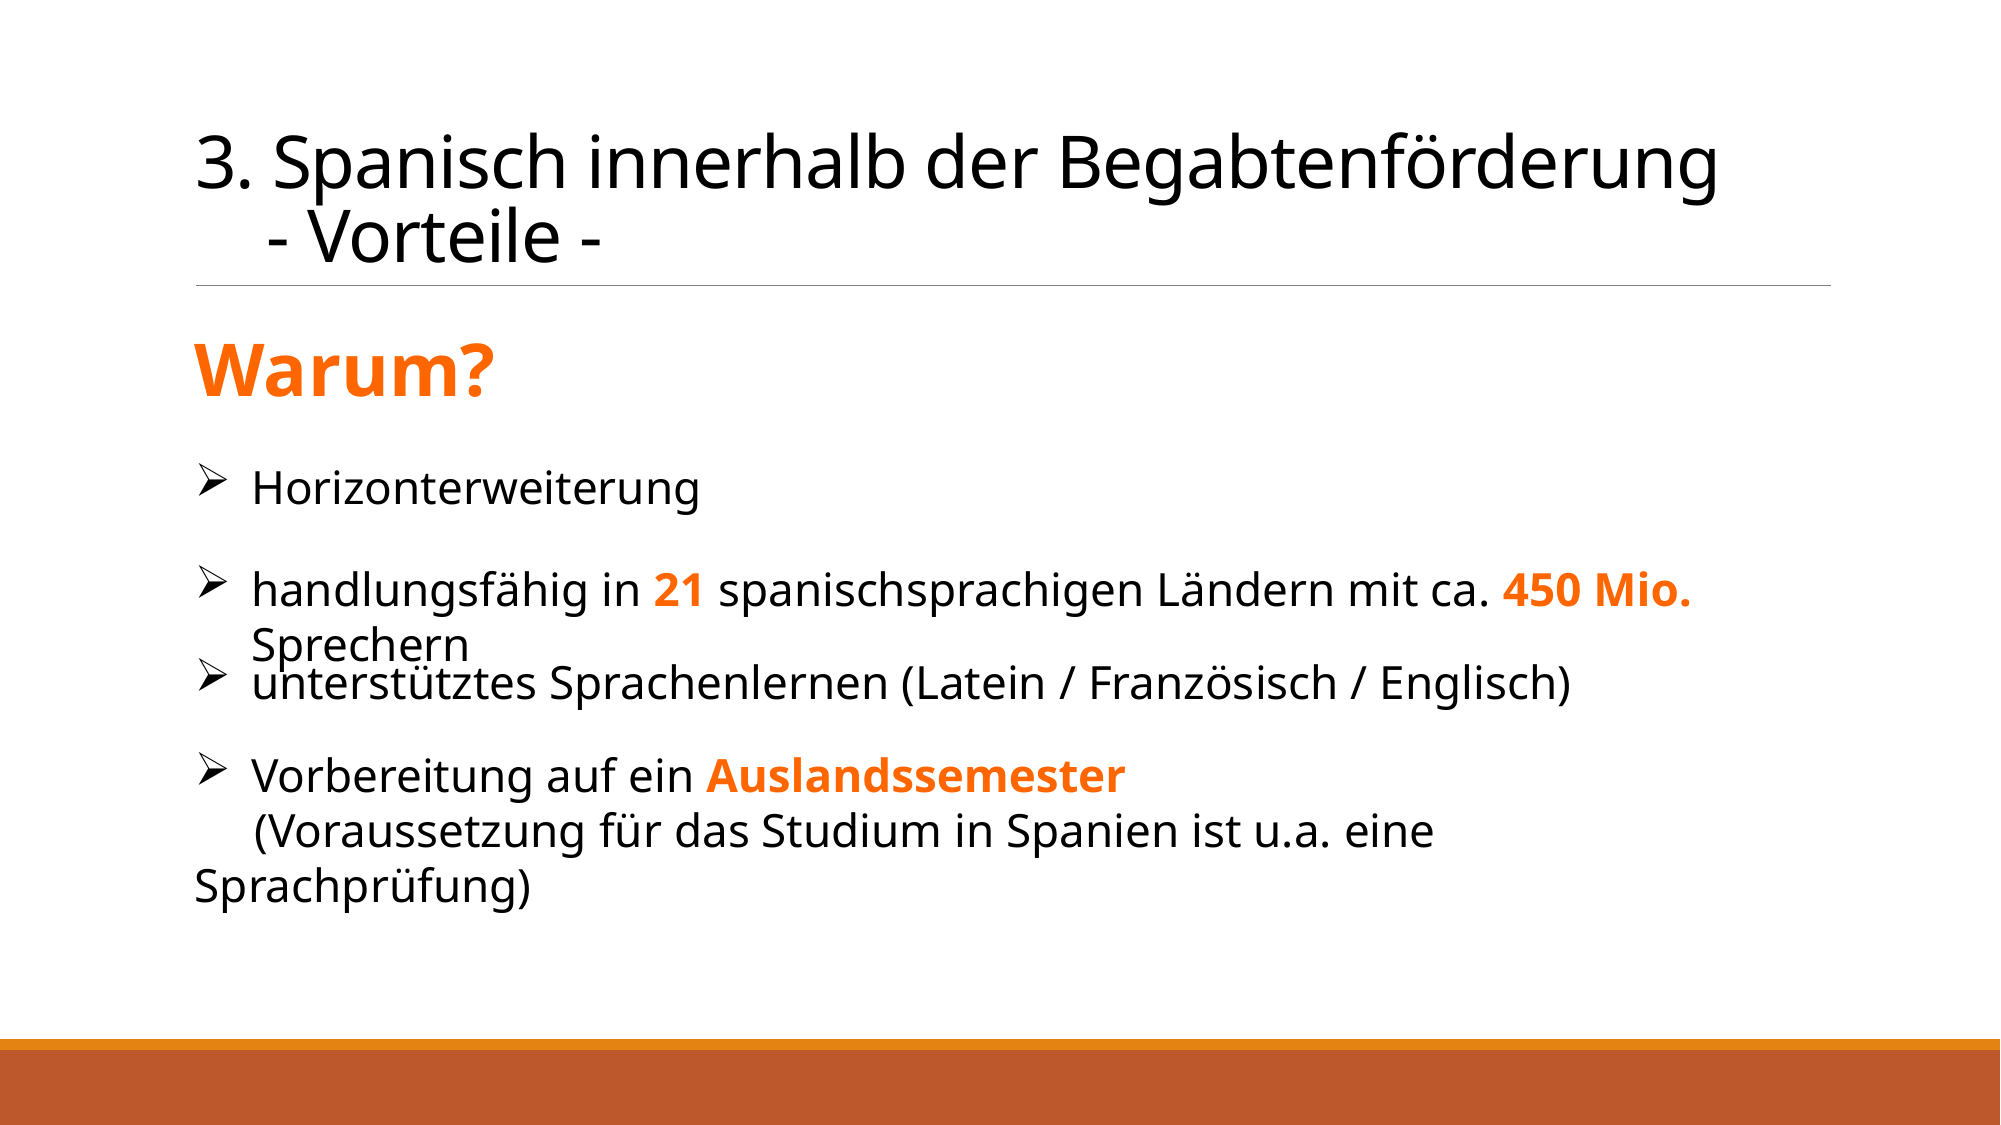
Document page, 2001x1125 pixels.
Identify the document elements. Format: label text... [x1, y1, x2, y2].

text_box unterstütztes Sprachenlernen (Latein / Französisch / Englisch) [179, 646, 1725, 716]
text_box Horizonterweiterung [179, 450, 1725, 521]
title 3. Spanisch innerhalb der Begabtenförderung - Vorteile - [180, 47, 1830, 285]
text_box Vorbereitung auf ein Auslandssemester (Voraussetzung für das Studium in Spanien ist u.a. eine Sprachprüfung) [179, 739, 1725, 920]
text_box handlungsfähig in 21 spanischsprachigen Ländern mit ca. 450 Mio. Sprechern [179, 552, 1725, 646]
text_box Warum? [179, 316, 1725, 419]
